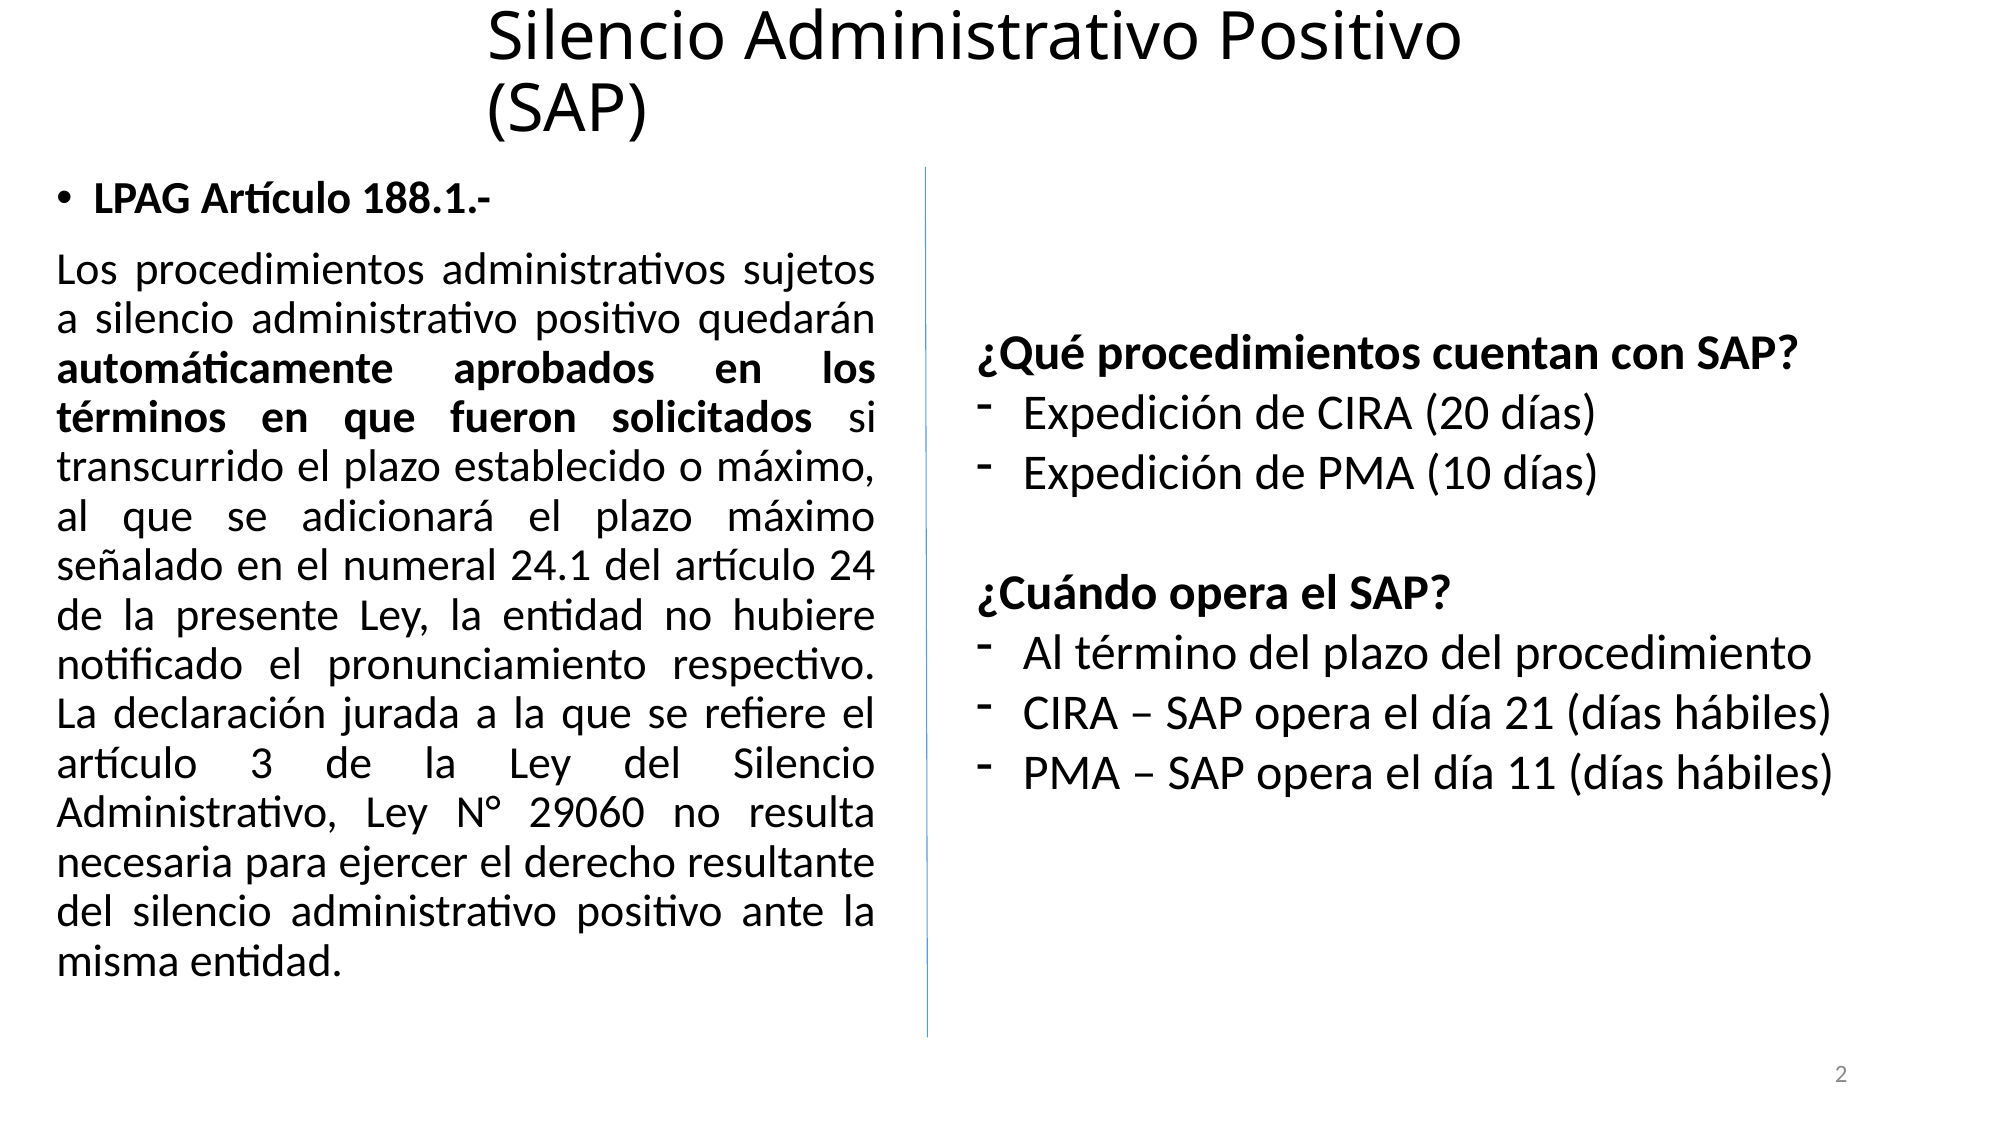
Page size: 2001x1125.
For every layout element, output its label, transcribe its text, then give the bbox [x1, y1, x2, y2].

title Silencio Administrativo Positivo (SAP) [472, 34, 1528, 115]
text_box ¿Qué procedimientos cuentan con SAP? Expedición de CIRA (20 días) Expedición de PMA (10 días) ¿Cuándo opera el SAP? Al término del plazo del procedimiento CIRA – SAP opera el día 21 (días hábiles) PMA – SAP opera el día 11 (días hábiles) [961, 312, 1881, 808]
list LPAG Artículo 188.1.- Los procedimientos administrativos sujetos a silencio administrativo positivo quedarán automáticamente aprobados en los términos en que fueron solicitados si transcurrido el plazo establecido o máximo, al que se adicionará el plazo máximo señalado en el numeral 24.1 del artículo 24 de la presente Ley, la entidad no hubiere notificado el pronunciamiento respectivo. La declaración jurada a la que se refiere el artículo 3 de la Ley del Silencio Administrativo, Ley N° 29060 no resulta necesaria para ejercer el derecho resultante del silencio administrativo positivo ante la misma entidad. [41, 166, 892, 1006]
slide_number 2 [1412, 1042, 1863, 1103]
